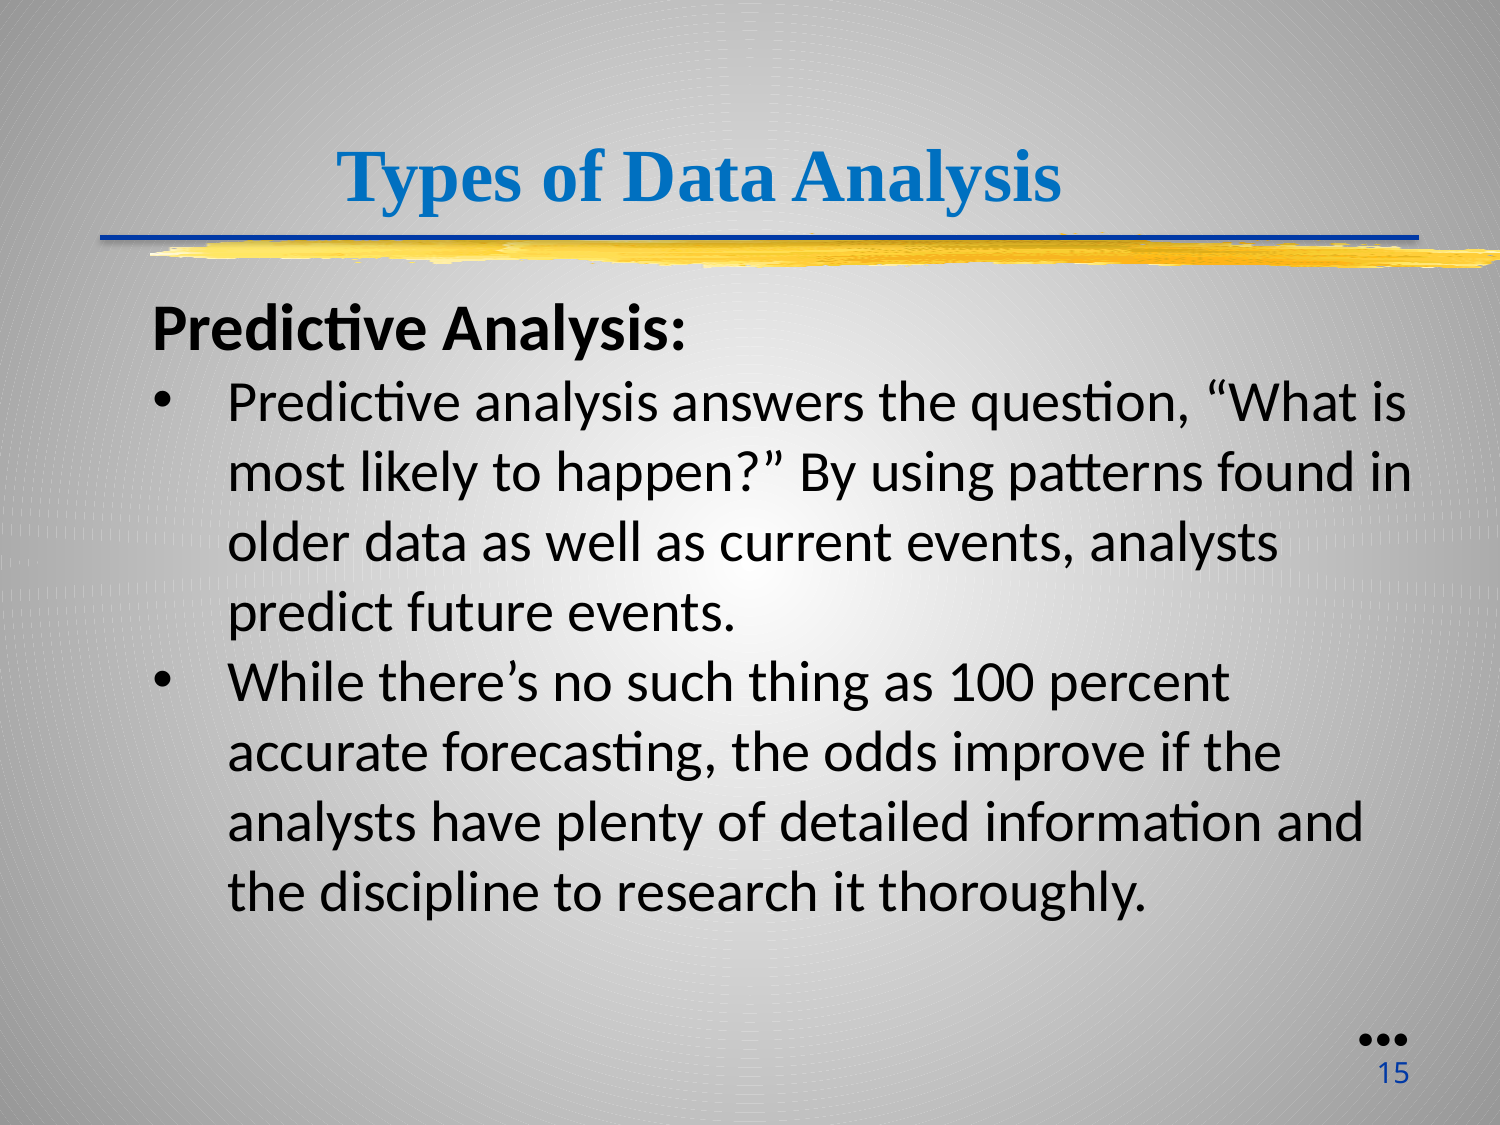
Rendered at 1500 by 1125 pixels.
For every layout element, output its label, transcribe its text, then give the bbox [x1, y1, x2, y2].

text_box Types of Data Analysis [0, 118, 1438, 224]
text_box ●●● 15 [1074, 1012, 1425, 1073]
text_box Predictive Analysis: Predictive analysis answers the question, “What is most likely to happen?” By using patterns found in older data as well as current events, analysts predict future events. While there’s no such thing as 100 percent accurate forecasting, the odds improve if the analysts have plenty of detailed information and the discipline to research it thoroughly. [137, 276, 1438, 931]
picture [150, 228, 1500, 276]
